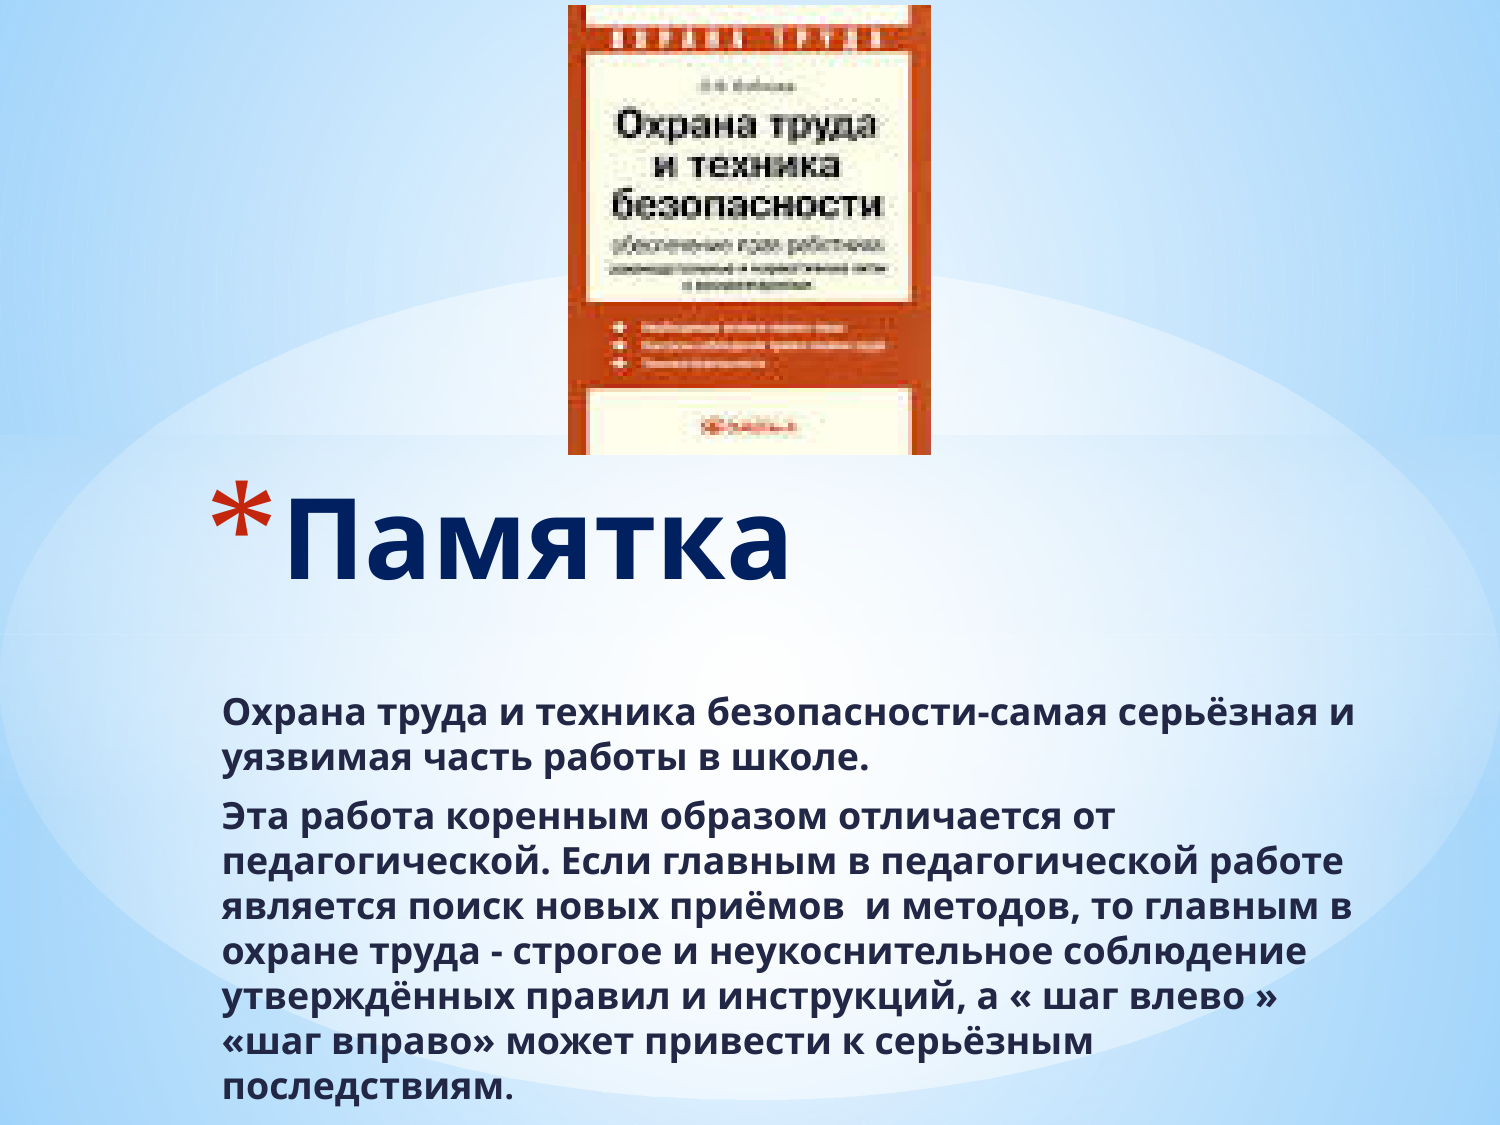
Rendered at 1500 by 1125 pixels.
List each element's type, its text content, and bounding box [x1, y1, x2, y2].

subtitle Охрана труда и техника безопасности-самая серьёзная и уязвимая часть работы в школе. Эта работа коренным образом отличается от педагогической. Если главным в педагогической работе является поиск новых приёмов и методов, то главным в охране труда - строгое и неукоснительное соблюдение утверждённых правил и инструкций, а « шаг влево » «шаг вправо» может привести к серьёзным последствиям. [206, 680, 1376, 1094]
title Памятка [161, 459, 1339, 755]
picture [568, 5, 931, 455]
